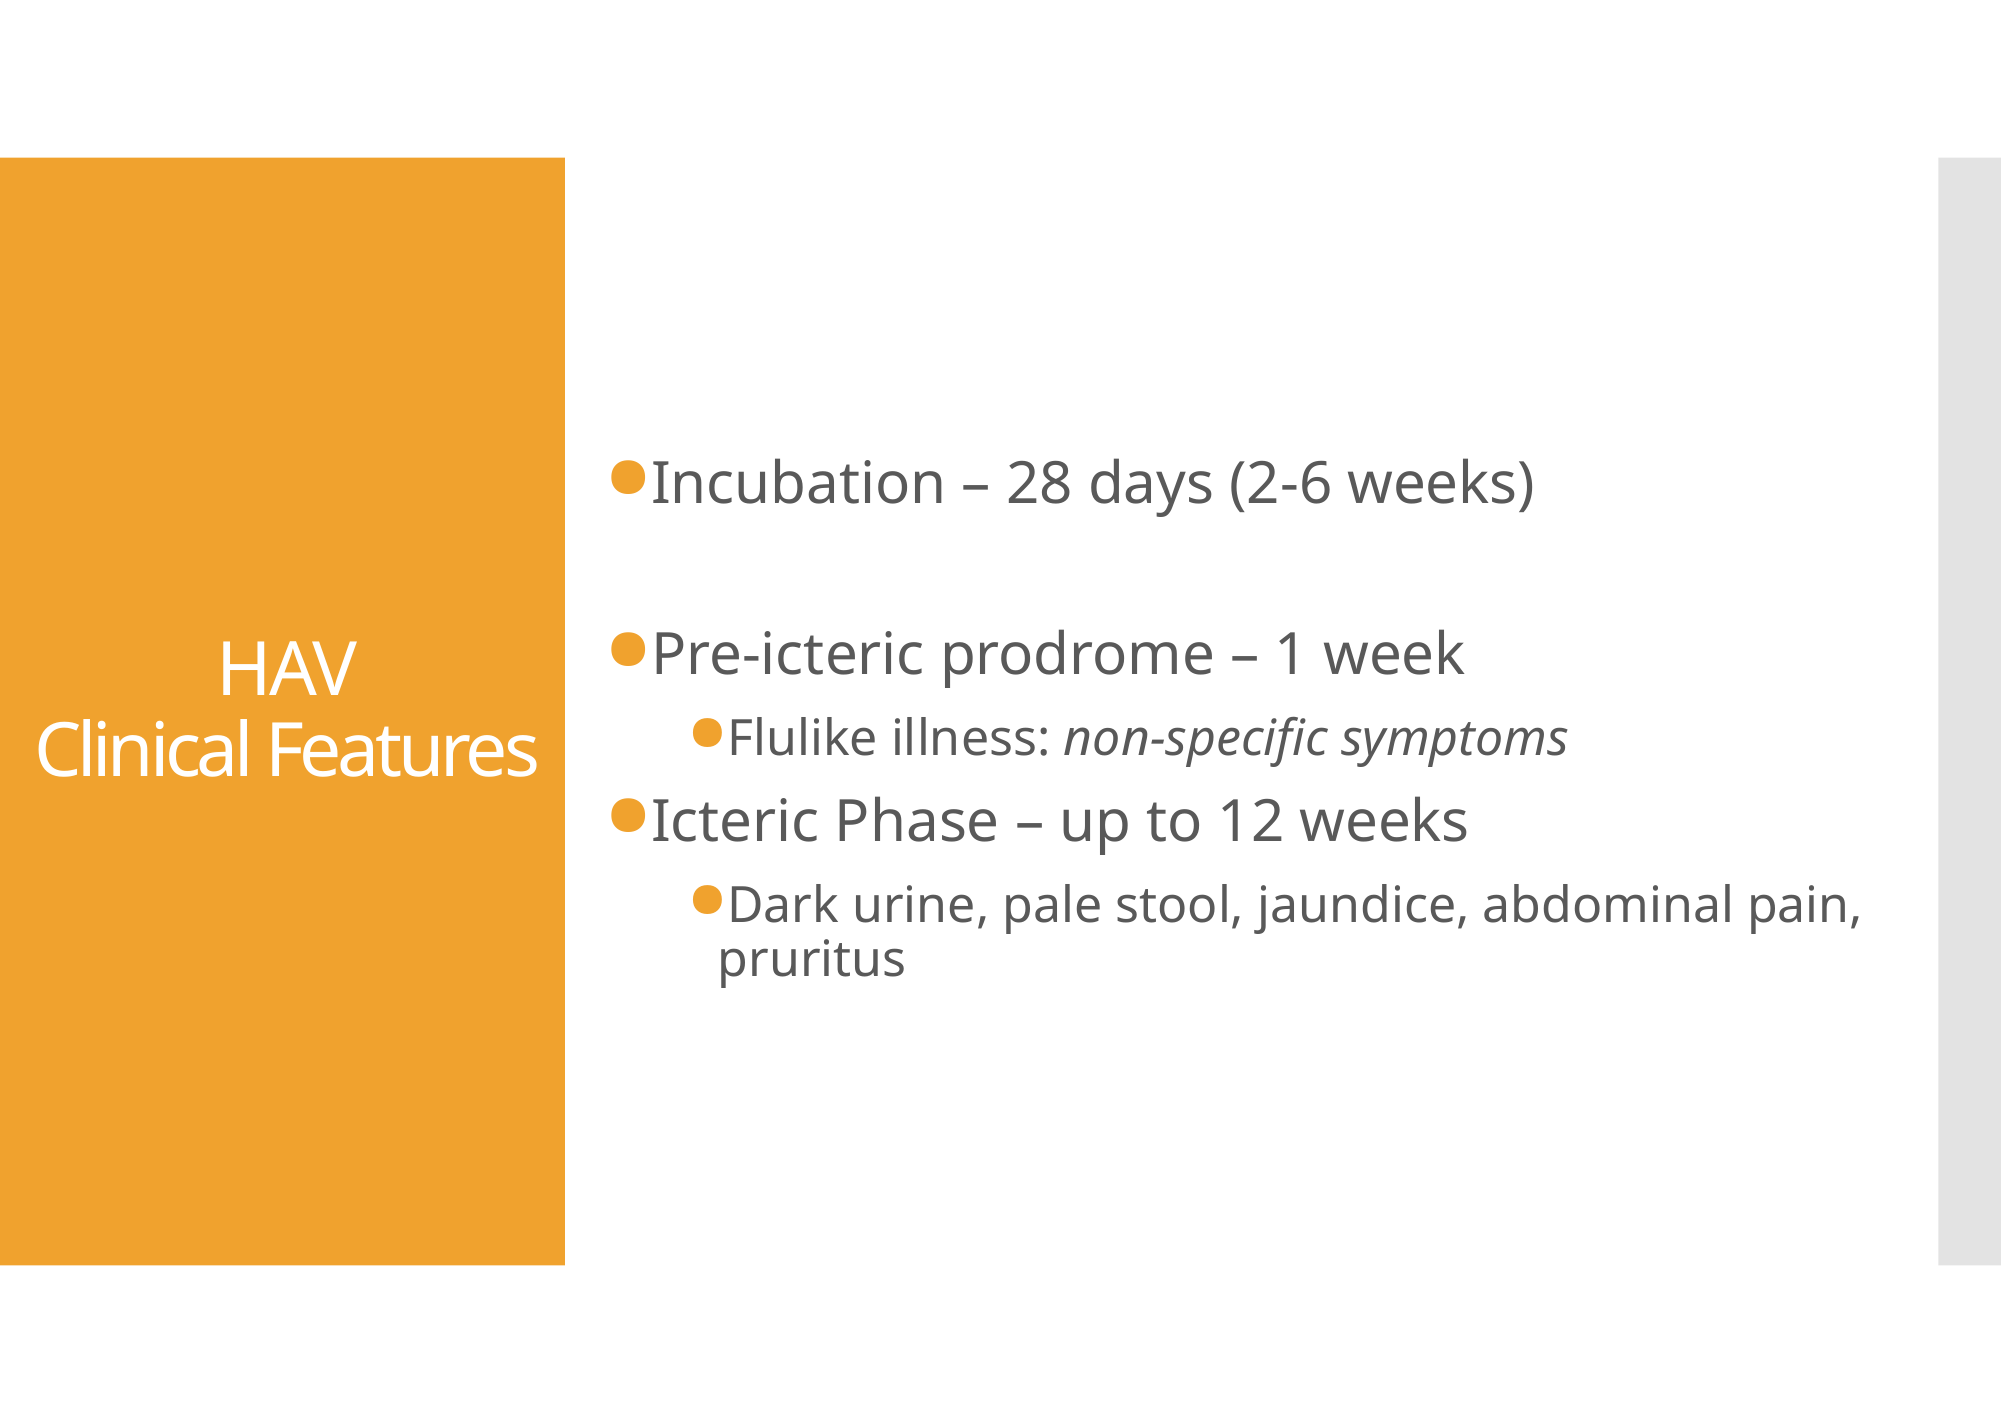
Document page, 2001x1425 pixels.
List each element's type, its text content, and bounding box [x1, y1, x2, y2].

title HAV Clinical Features [24, 333, 551, 1090]
list Incubation – 28 days (2-6 weeks) Pre-icteric prodrome – 1 week Flulike illness: non-specific symptoms Icteric Phase – up to 12 weeks Dark urine, pale stool, jaundice, abdominal pain, pruritus [597, 287, 1934, 1153]
